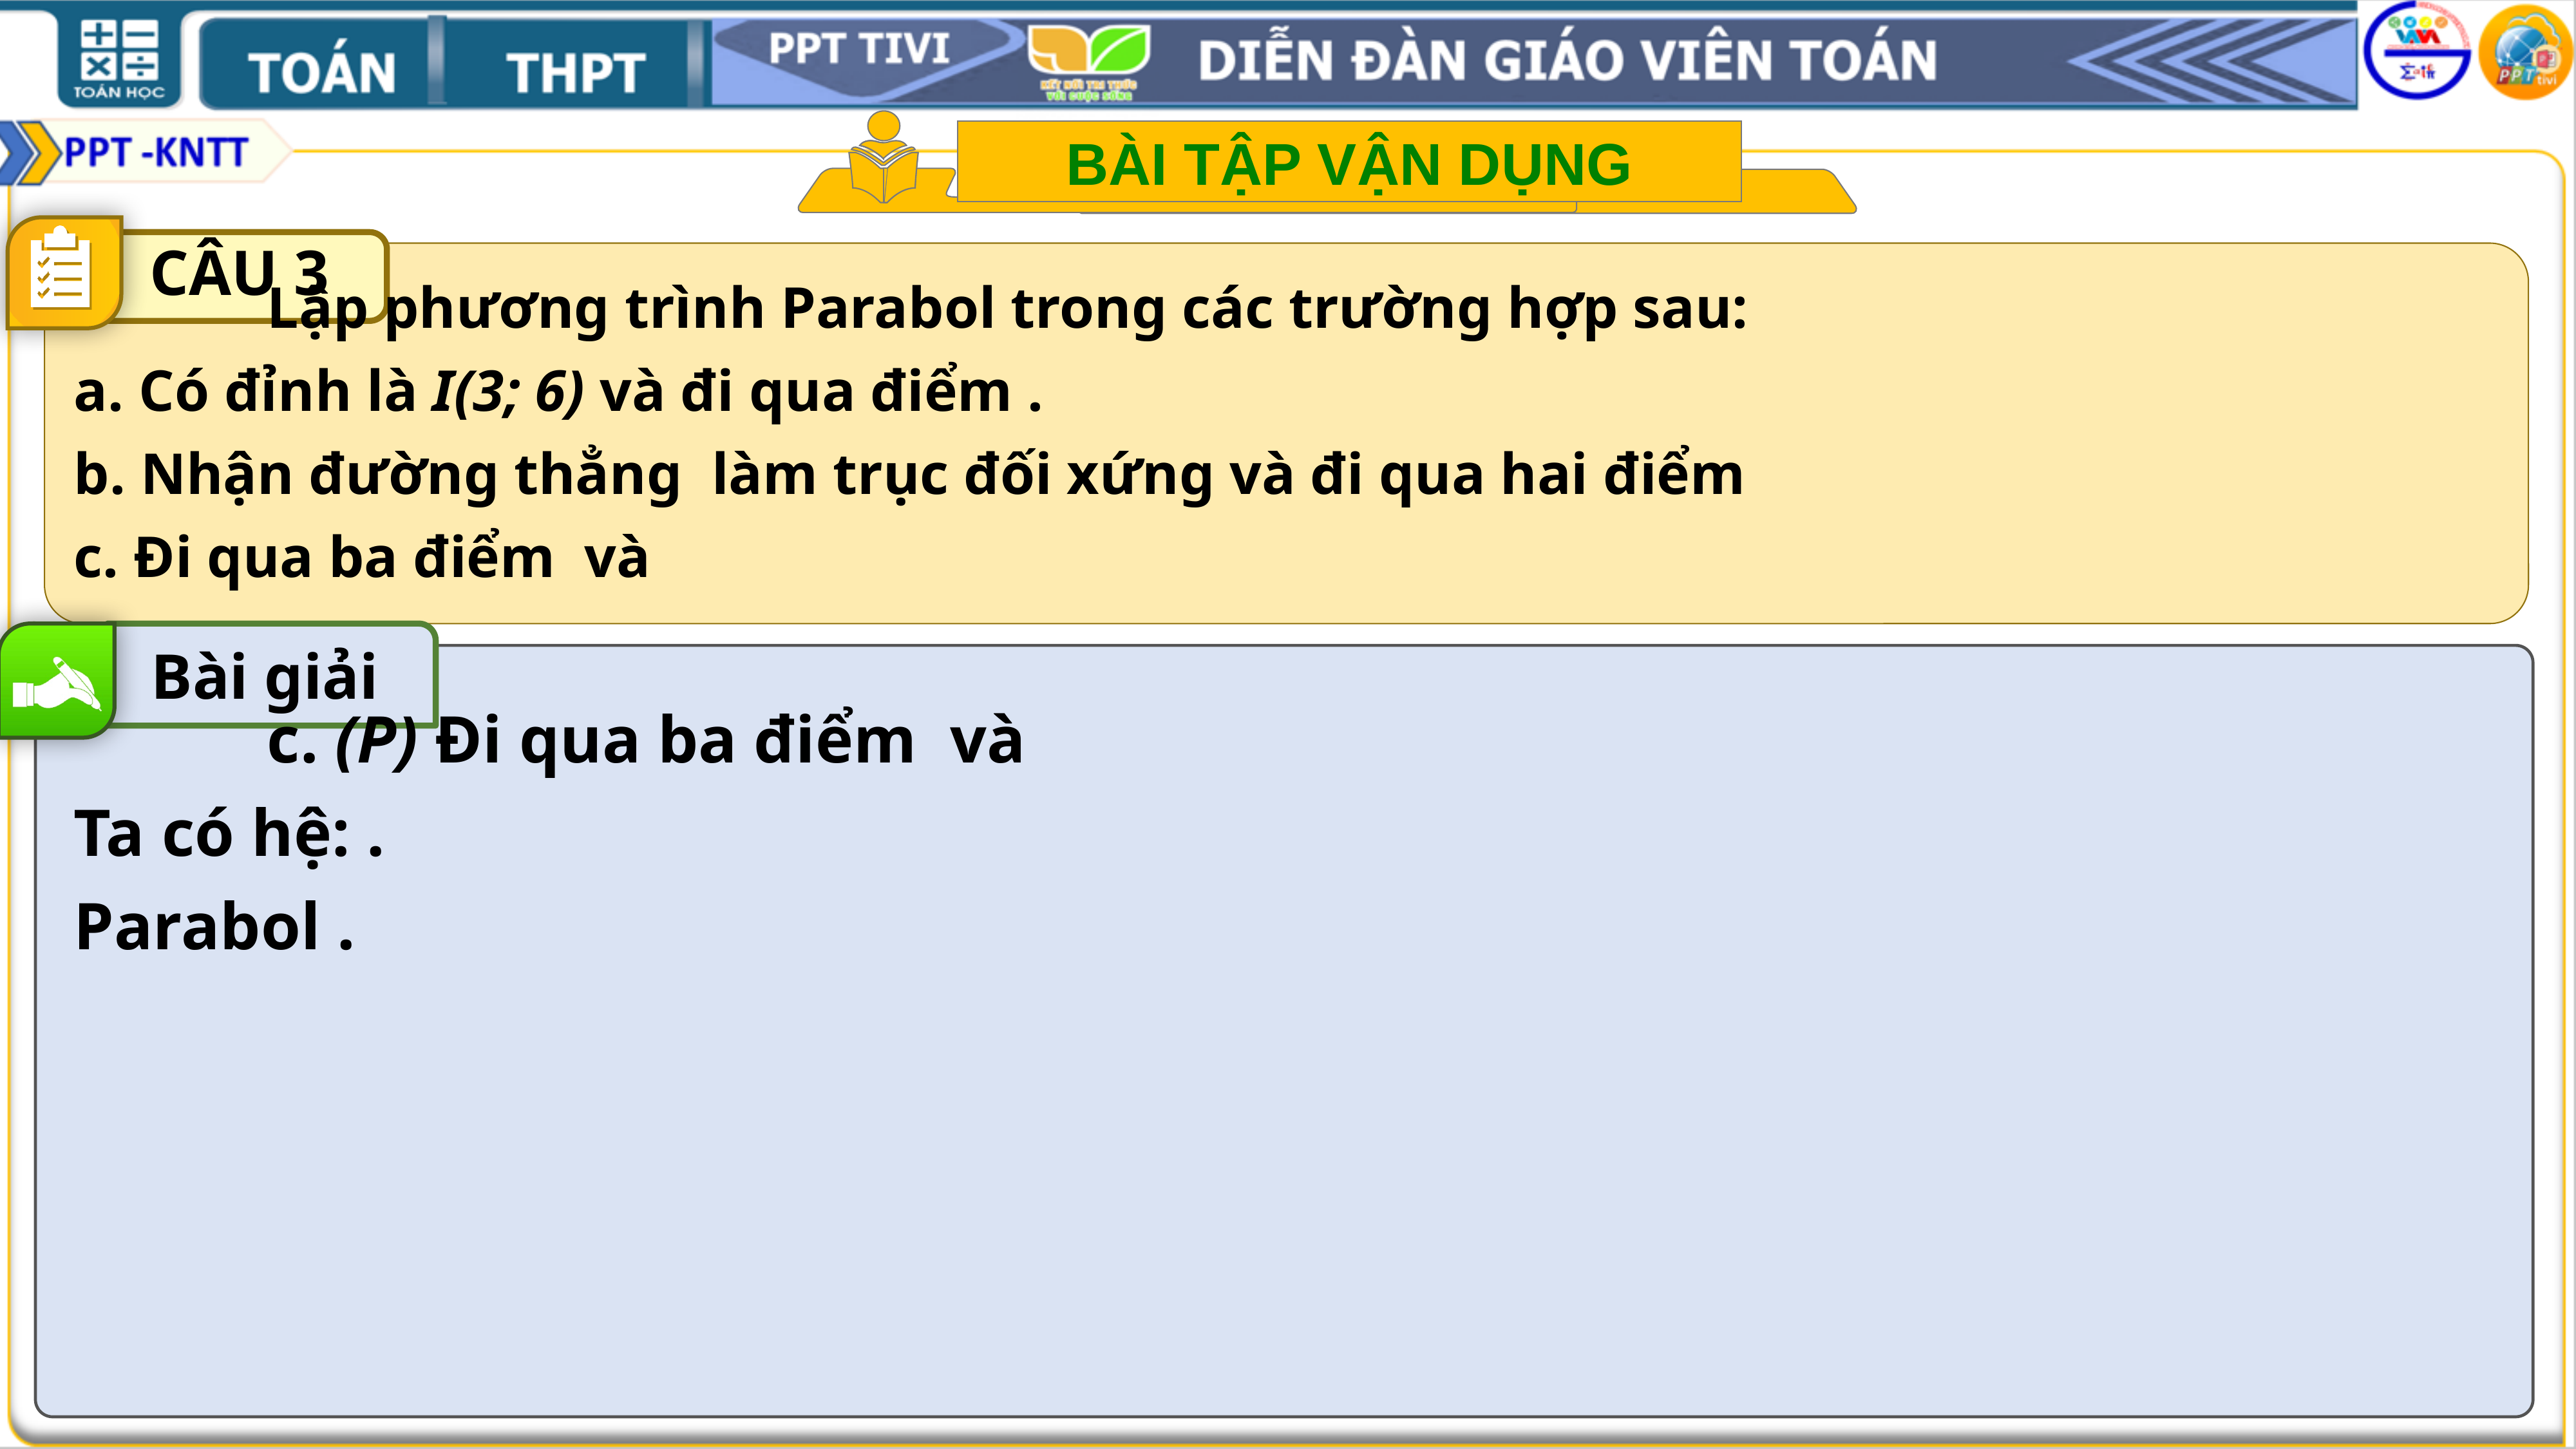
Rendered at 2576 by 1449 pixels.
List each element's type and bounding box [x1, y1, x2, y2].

text_box [0, 623, 2533, 1417]
picture [0, 0, 2576, 1449]
text_box [797, 111, 1858, 214]
text_box [7, 217, 2529, 623]
